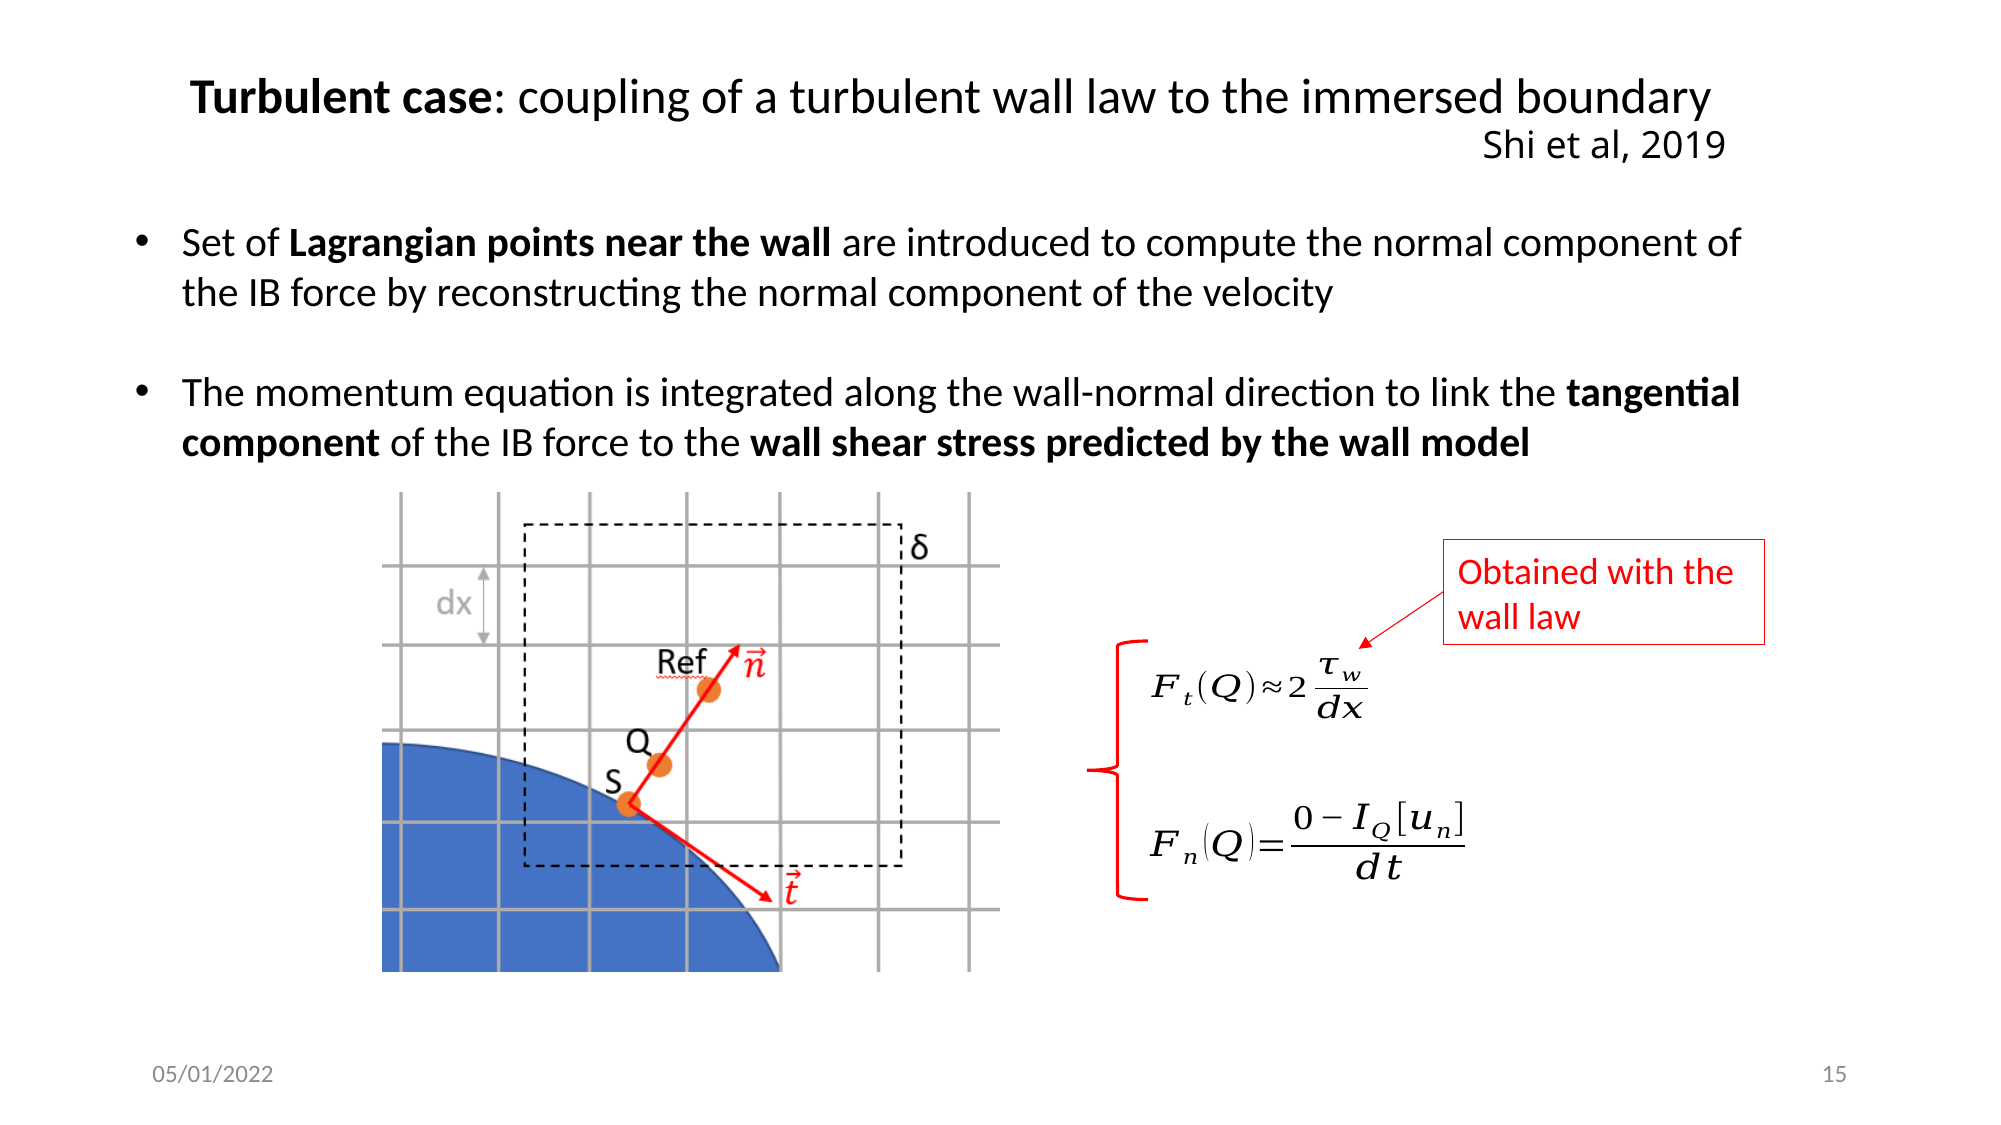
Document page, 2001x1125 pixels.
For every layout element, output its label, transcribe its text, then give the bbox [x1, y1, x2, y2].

slide_number 15 [1412, 1042, 1863, 1103]
text_box Shi et al, 2019 [1467, 113, 1911, 174]
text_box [1358, 592, 1444, 649]
picture [382, 492, 1001, 972]
text_box Obtained with the wall law [1443, 539, 1765, 645]
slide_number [137, 1042, 588, 1103]
text_box Set of Lagrangian points near the wall are introduced to compute the normal component of the IB force by reconstructing the normal component of the velocity The momentum equation is integrated along the wall-normal direction to link the tangential component of the IB force to the wall shear stress predicted by the wall model [120, 207, 1793, 473]
text_box Turbulent case: coupling of a turbulent wall law to the immersed boundary [175, 56, 1727, 131]
text_box [1086, 639, 1148, 902]
